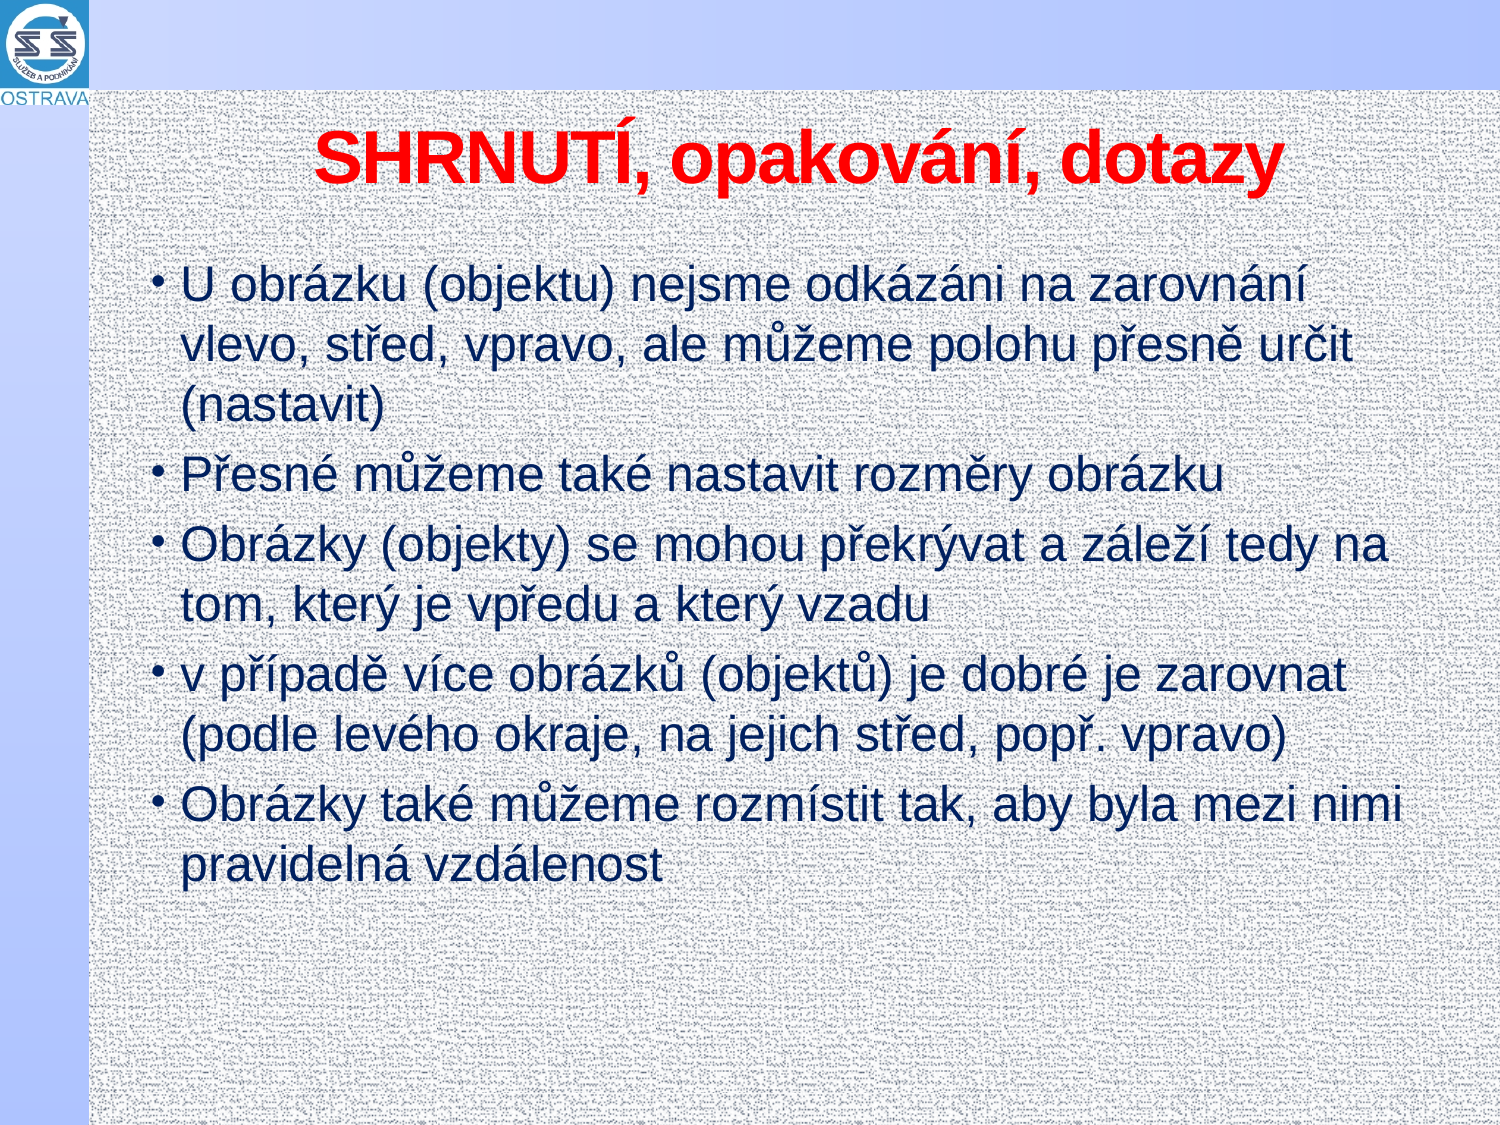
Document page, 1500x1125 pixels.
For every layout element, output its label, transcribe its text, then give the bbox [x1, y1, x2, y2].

title SHRNUTÍ, opakování, dotazy [135, 94, 1465, 213]
picture [0, 0, 89, 105]
list U obrázku (objektu) nejsme odkázáni na zarovnání vlevo, střed, vpravo, ale můžeme polohu přesně určit (nastavit) Přesné můžeme také nastavit rozměry obrázku Obrázky (objekty) se mohou překrývat a záleží tedy na tom, který je vpředu a který vzadu v případě více obrázků (objektů) je dobré je zarovnat (podle levého okraje, na jejich střed, popř. vpravo) Obrázky také můžeme rozmístit tak, aby byla mezi nimi pravidelná vzdálenost [135, 243, 1465, 1100]
